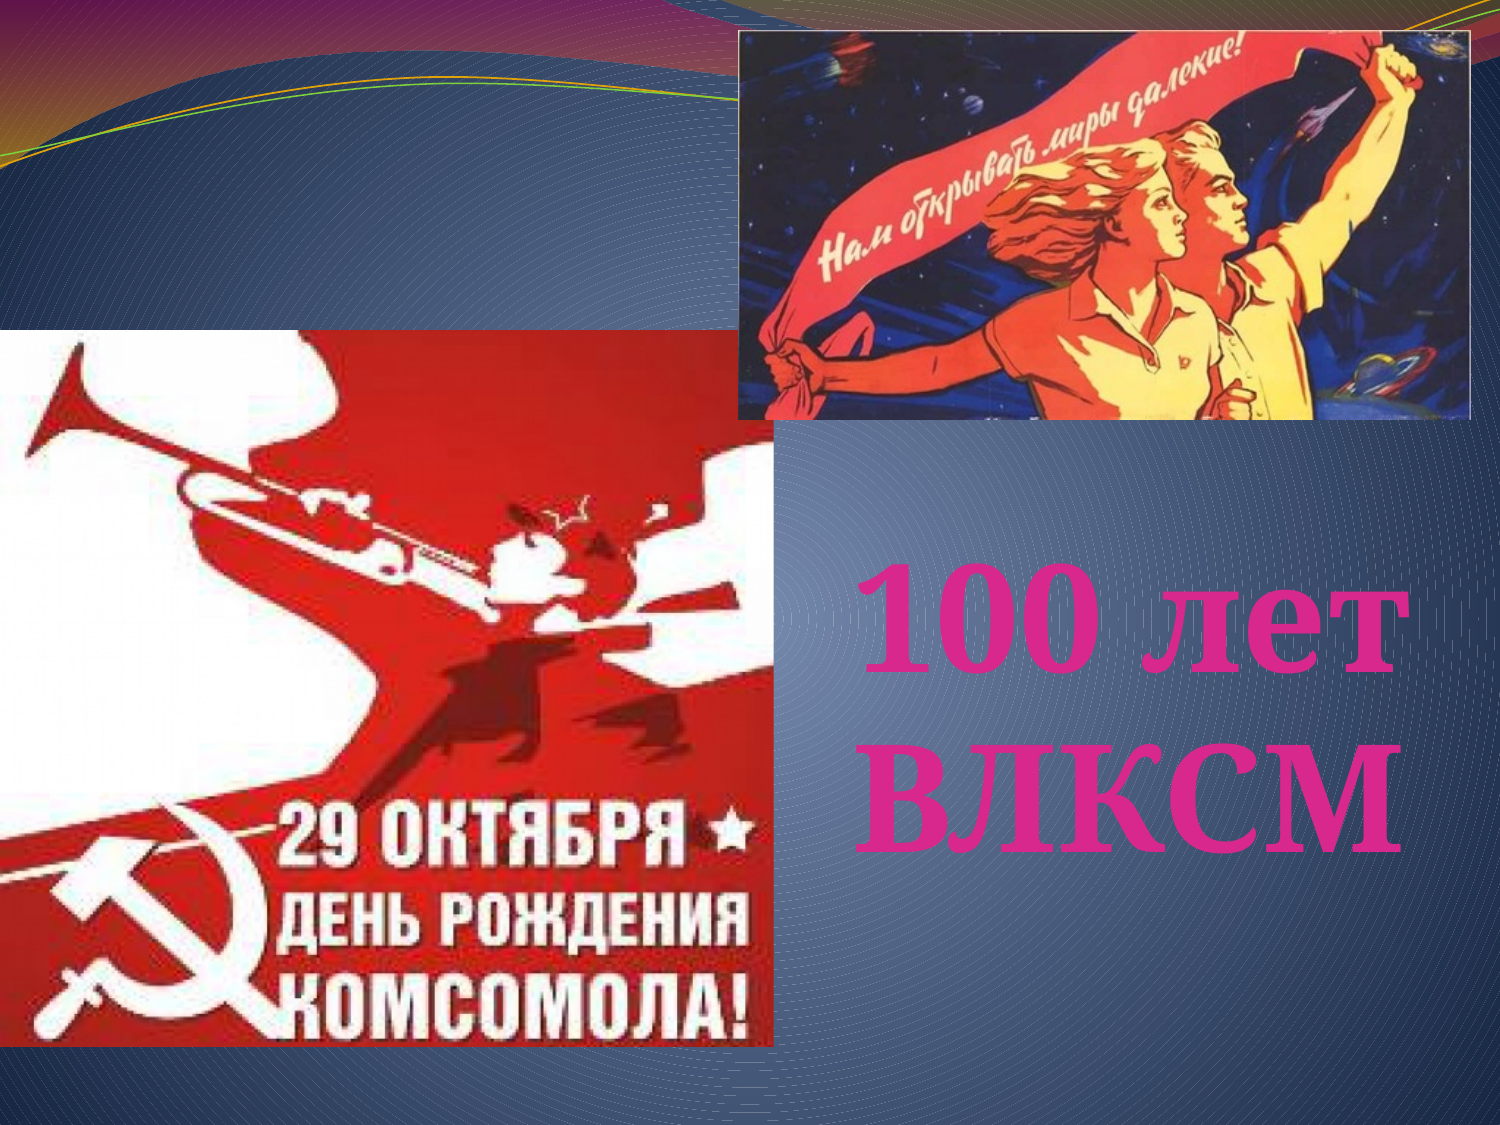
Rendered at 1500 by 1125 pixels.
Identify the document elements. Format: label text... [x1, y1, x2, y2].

picture [738, 30, 1472, 420]
list 100 лет ВЛКСМ [844, 515, 1471, 1024]
picture [0, 330, 774, 1048]
